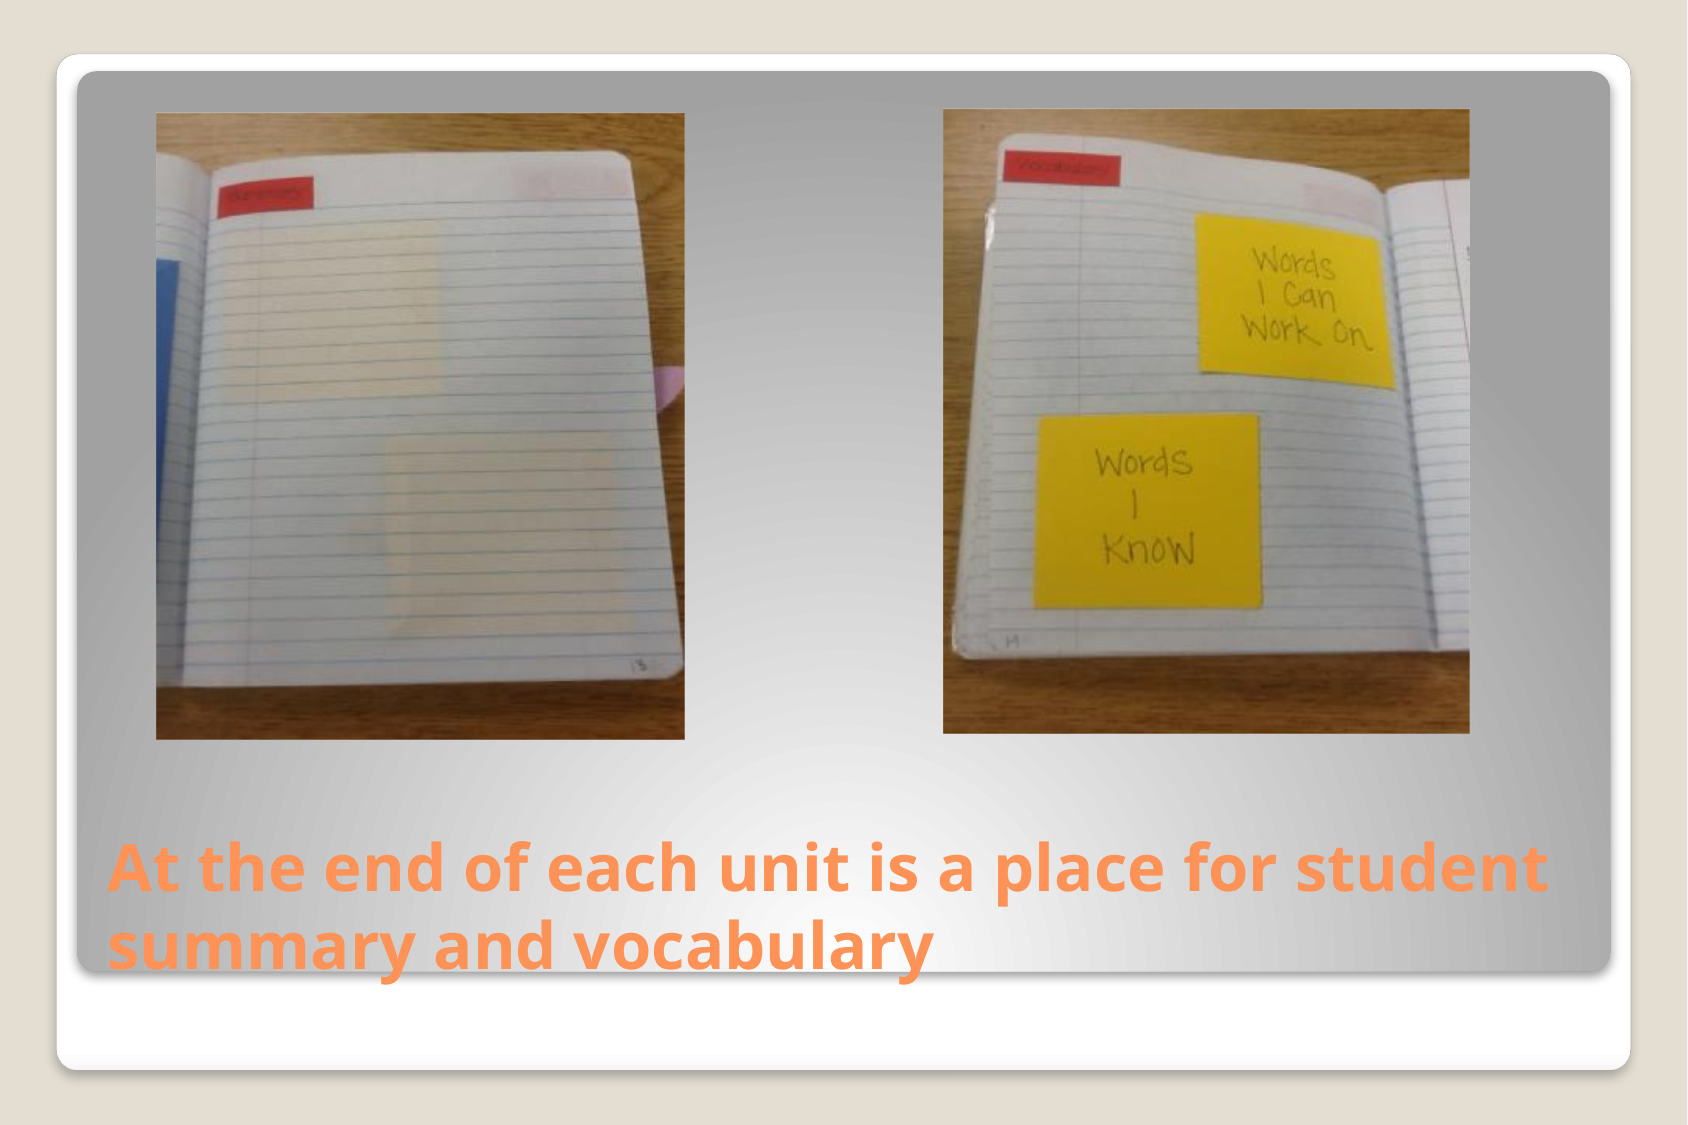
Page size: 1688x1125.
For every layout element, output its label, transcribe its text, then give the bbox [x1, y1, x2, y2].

picture [106, 114, 734, 739]
picture [893, 110, 1519, 733]
title At the end of each unit is a place for student summary and vocabulary [92, 817, 1604, 990]
